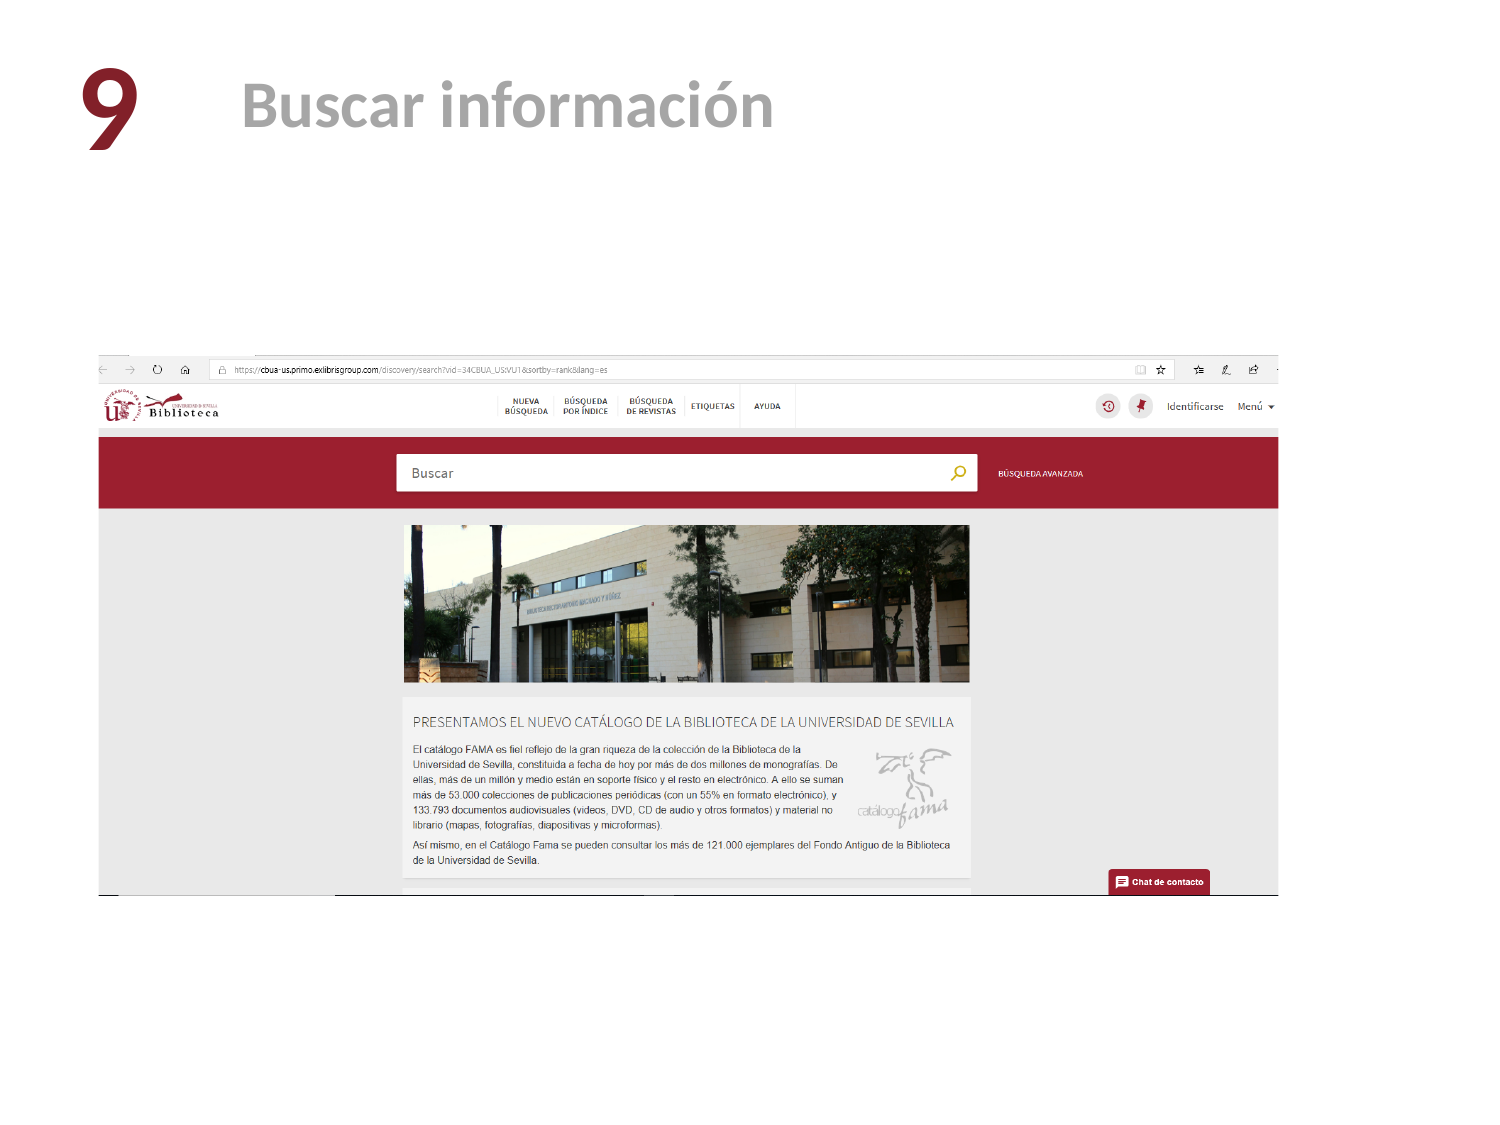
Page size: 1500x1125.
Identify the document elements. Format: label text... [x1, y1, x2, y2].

text_box Buscar información [213, 53, 1211, 148]
text_box 9 [62, 17, 213, 183]
picture [98, 355, 1279, 896]
